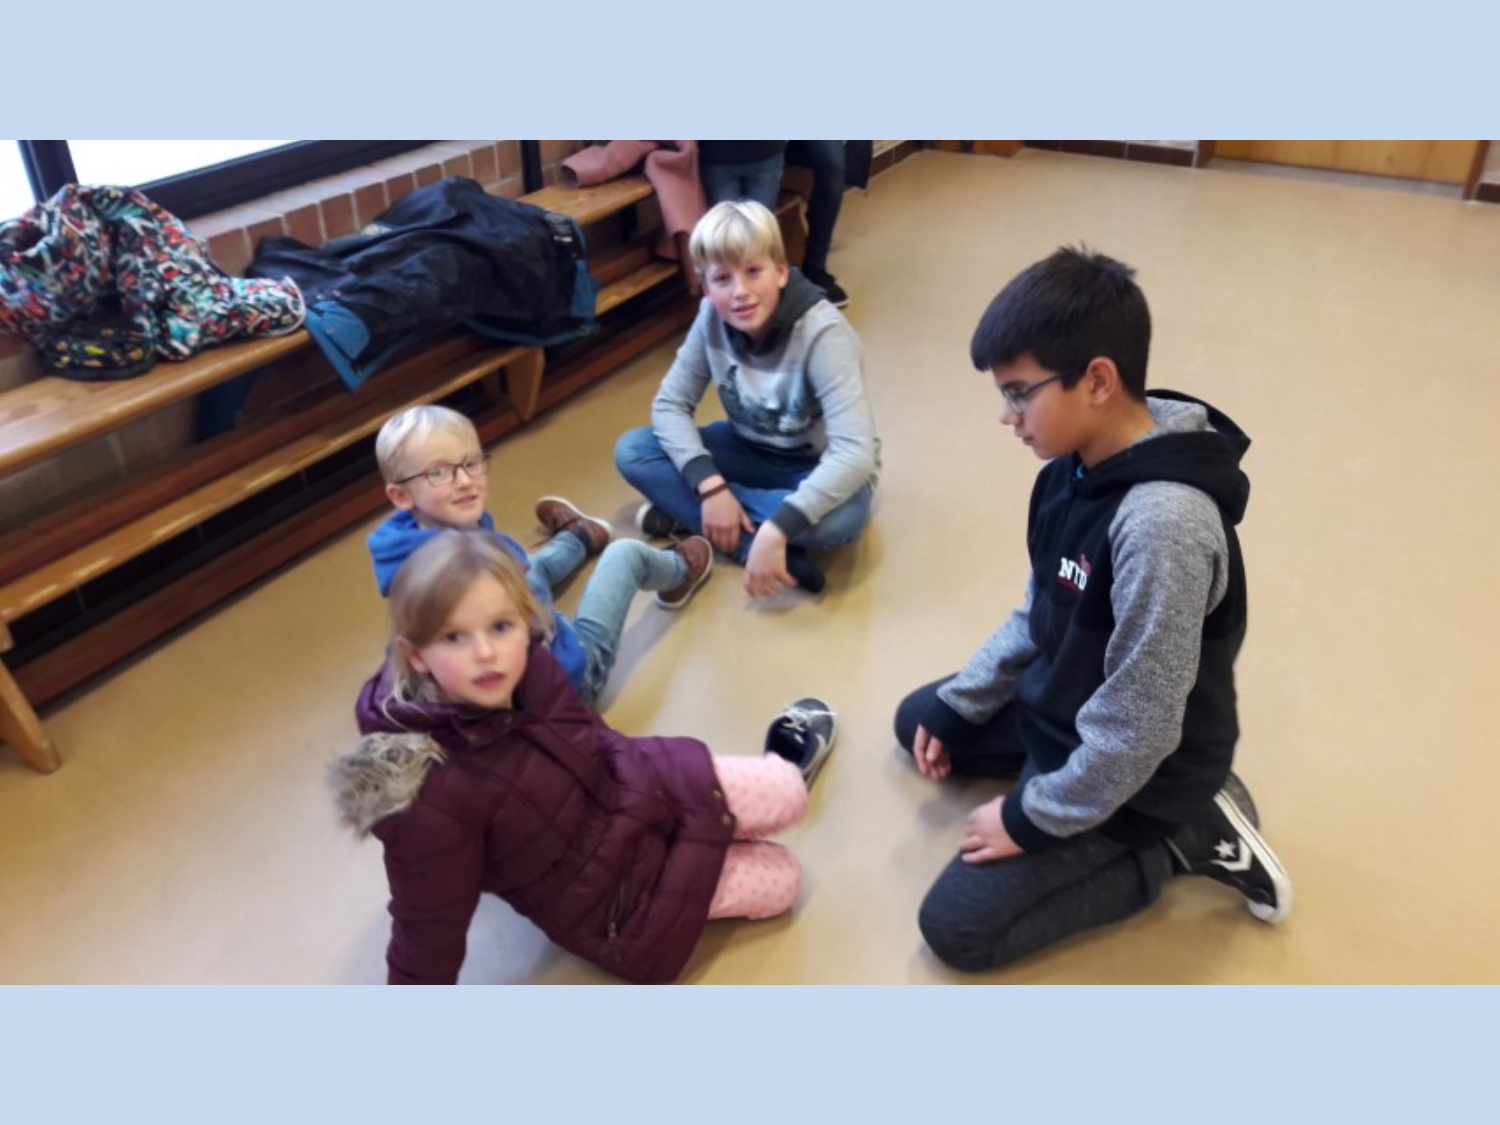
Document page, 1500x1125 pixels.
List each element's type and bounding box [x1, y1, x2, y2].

picture [0, 140, 1500, 985]
